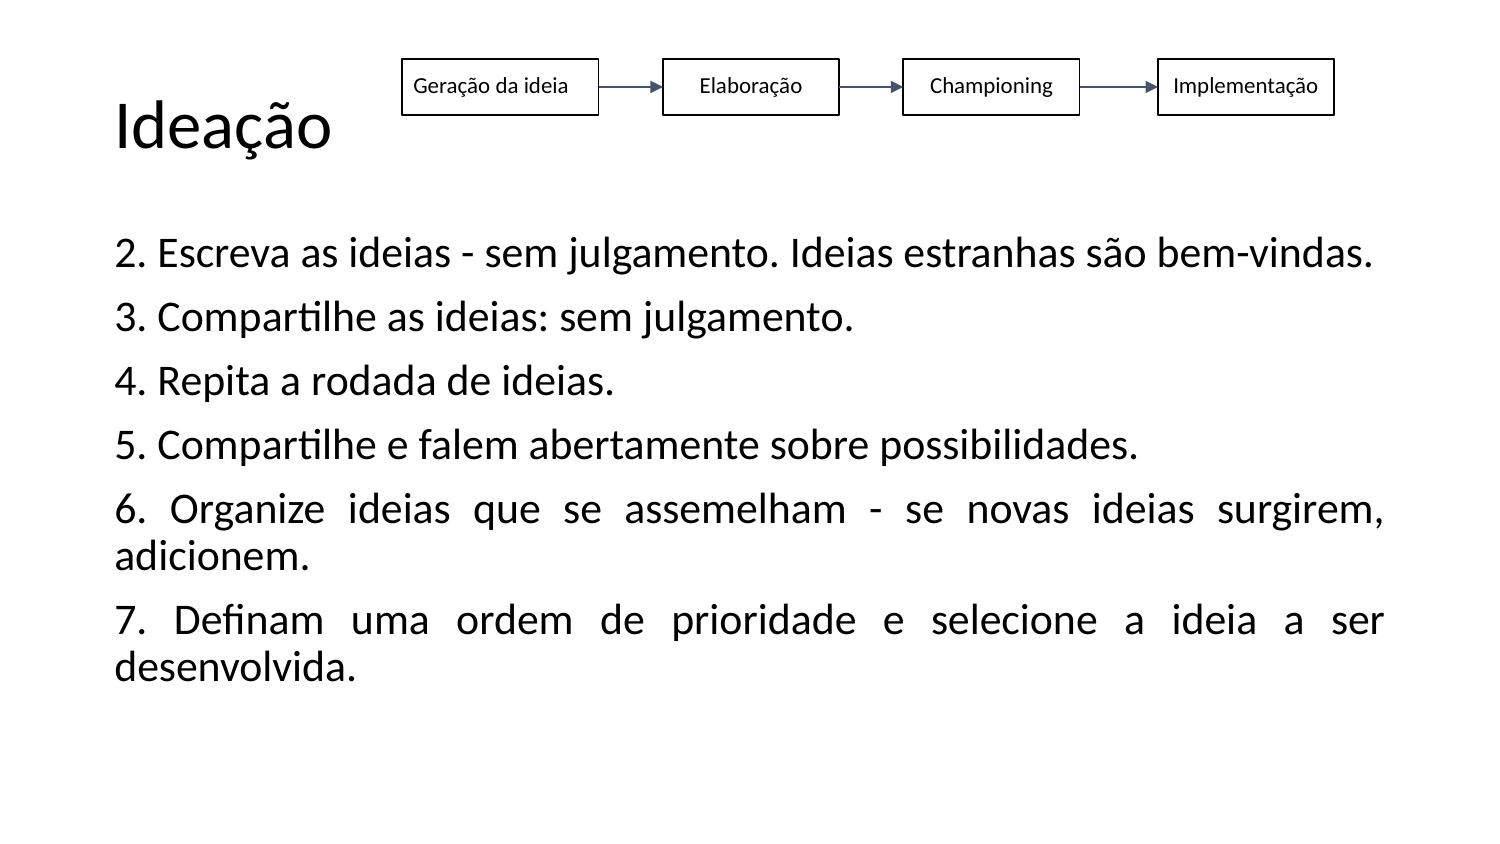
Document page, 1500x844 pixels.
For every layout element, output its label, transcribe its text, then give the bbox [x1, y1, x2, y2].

text_box Implementação [1157, 58, 1335, 115]
text_box Championing [903, 58, 1080, 115]
text_box Elaboração [662, 58, 840, 115]
title Ideação [103, 44, 1397, 208]
text_box Geração da ideia [402, 58, 599, 115]
list 2. Escreva as ideias - sem julgamento. Ideias estranhas são bem-vindas. 3. Compartilhe as ideias: sem julgamento. 4. Repita a rodada de ideias. 5. Compartilhe e falem abertamente sobre possibilidades. 6. Organize ideias que se assemelham - se novas ideias surgirem, adicionem. 7. Definam uma ordem de prioridade e selecione a ideia a ser desenvolvida. [103, 224, 1397, 760]
